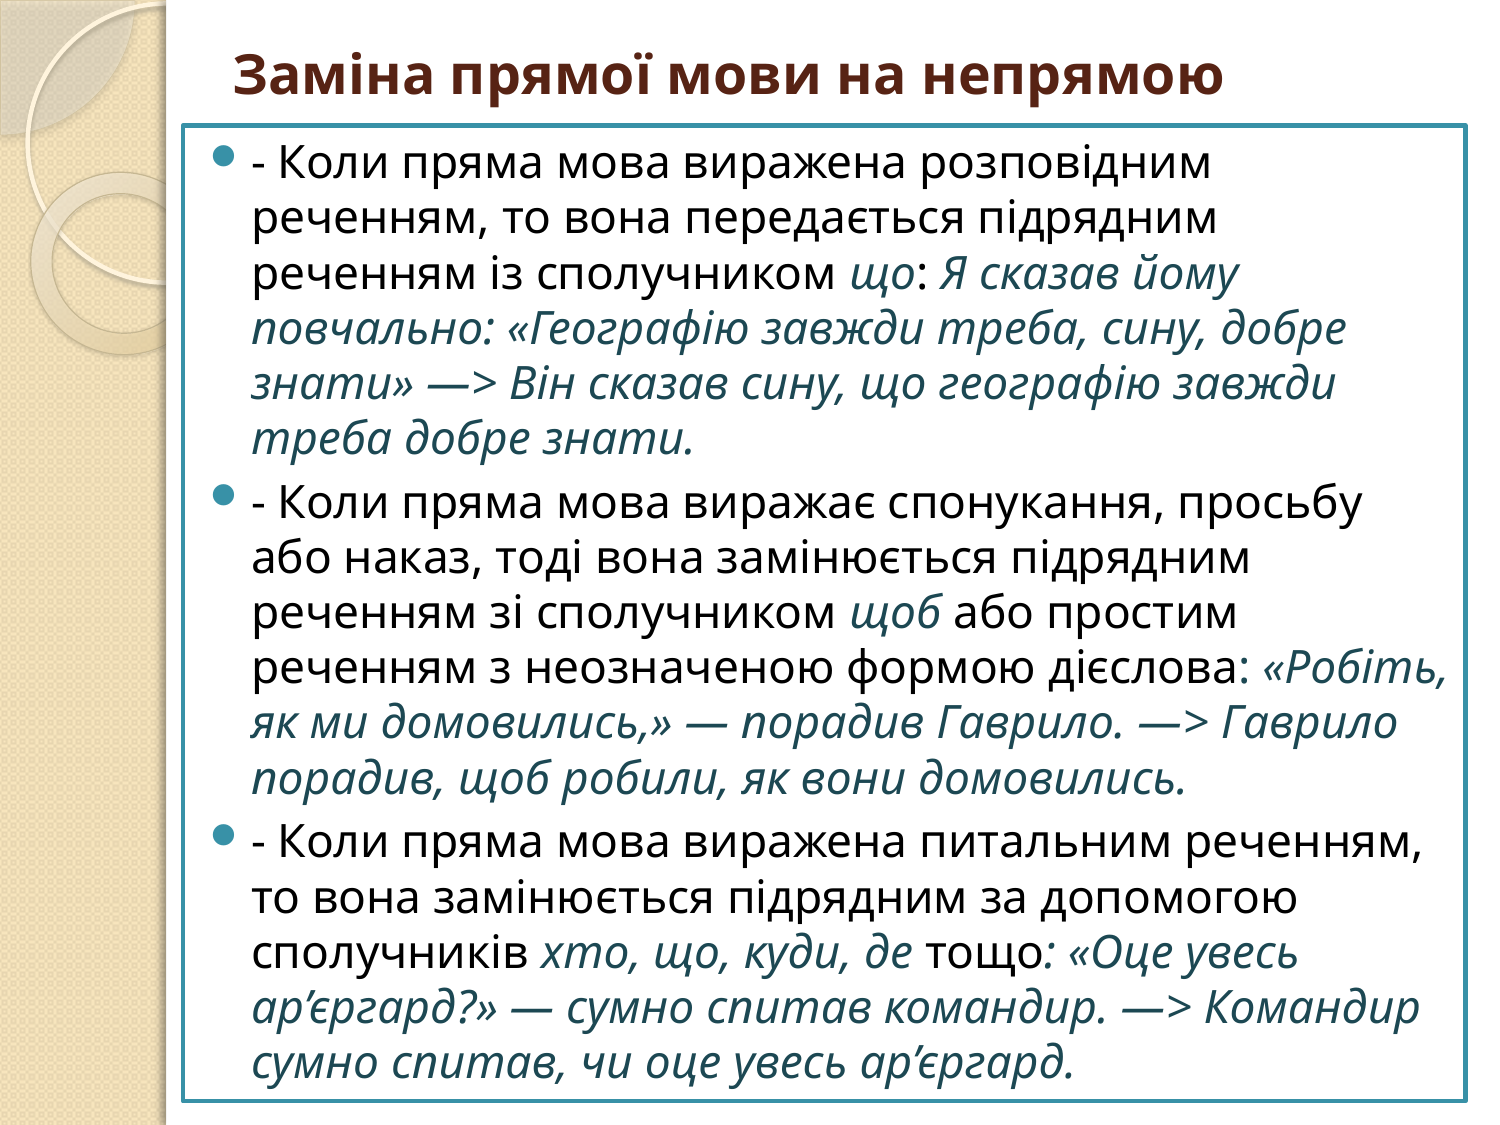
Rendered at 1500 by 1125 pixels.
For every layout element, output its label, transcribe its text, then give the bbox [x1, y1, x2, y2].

title Заміна прямої мови на непрямою [217, 30, 1500, 180]
list - Коли пряма мова виражена розповідним реченням, то вона передається підрядним реченням із сполучником що: Я сказав йому повчально: «Географію завжди треба, сину, добре знати» —> Він сказав сину, що географію завжди треба добре знати. - Коли пряма мова виражає спонукання, просьбу або наказ, тоді вона замінюється підрядним реченням зі сполучником щоб або простим реченням з неозначеною формою дієслова: «Робіть, як ми домовились,» — порадив Гаврило. —> Гаврило порадив, щоб робили, як вони домовились. - Коли пряма мова виражена питальним реченням, то вона замінюється підрядним за допомогою сполучників хто, що, куди, де тощо: «Оце увесь ар’єргард?» — сумно спитав командир. —> Командир сумно спитав, чи оце увесь ар’єргард. [181, 123, 1468, 1103]
